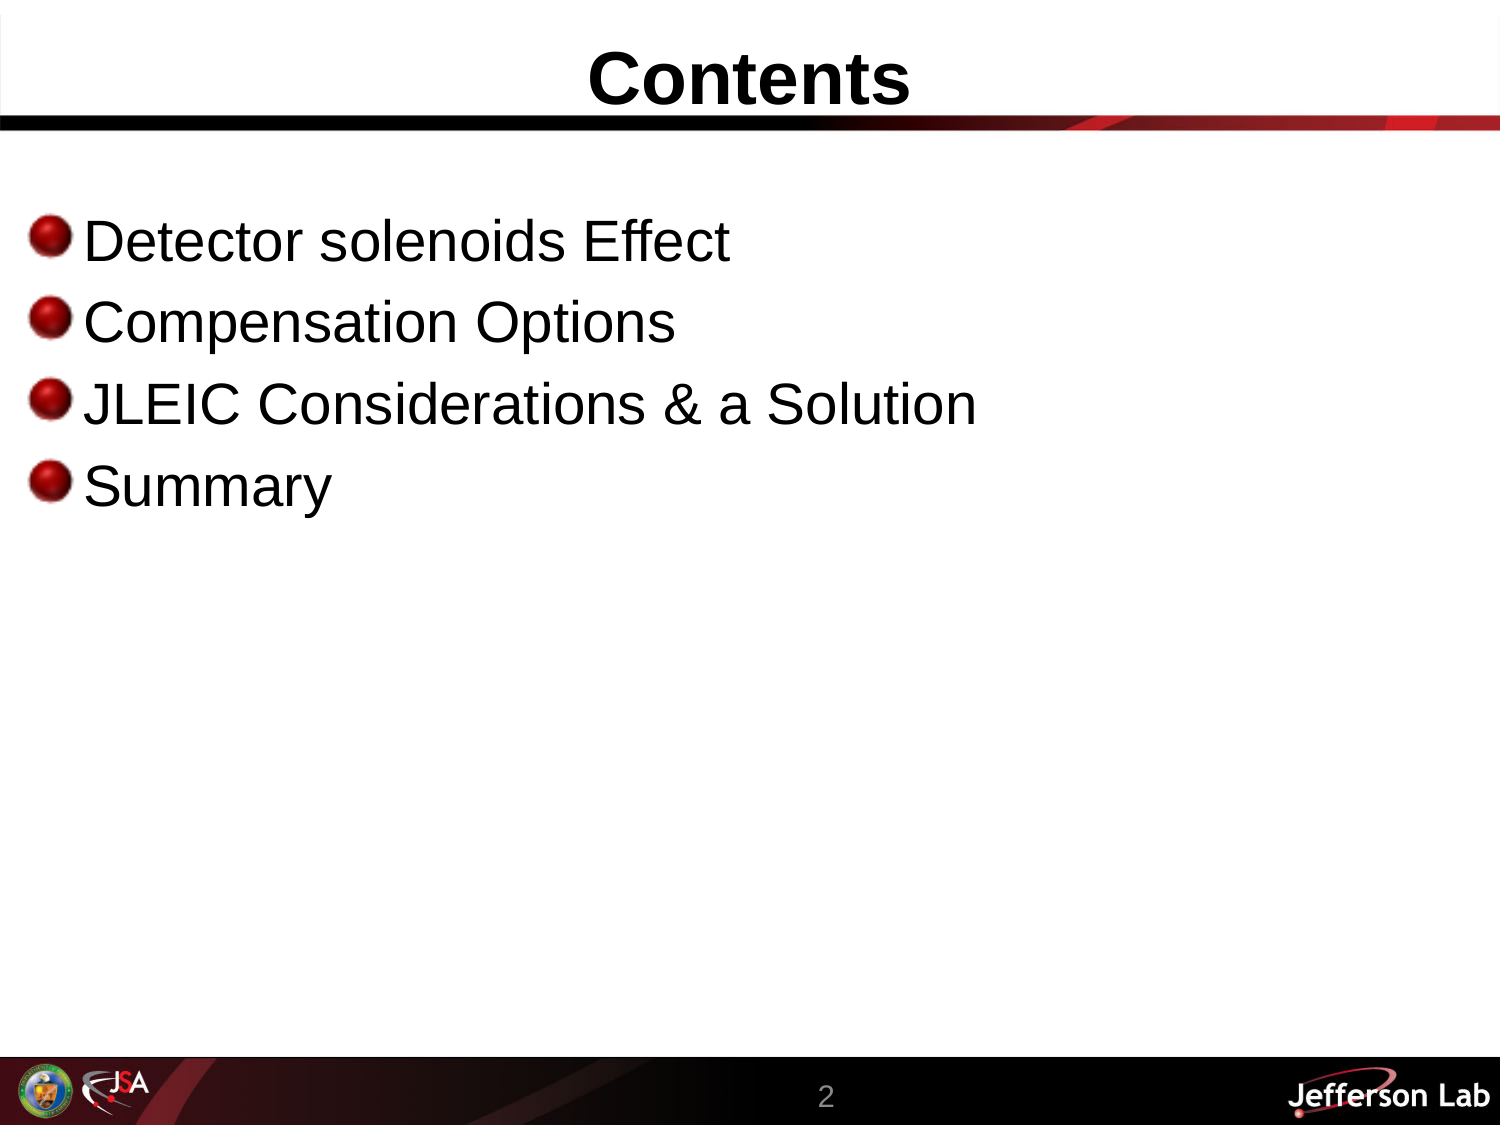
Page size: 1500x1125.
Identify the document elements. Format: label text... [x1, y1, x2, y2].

picture [0, 0, 1500, 1125]
slide_number 2 [737, 1071, 850, 1125]
picture [26, 288, 79, 351]
list Detector solenoids Effect Compensation Options JLEIC Considerations & a Solution Summary [11, 195, 1495, 1071]
picture [26, 452, 79, 514]
title Contents [76, 0, 1423, 150]
picture [26, 370, 79, 432]
picture [26, 207, 79, 269]
